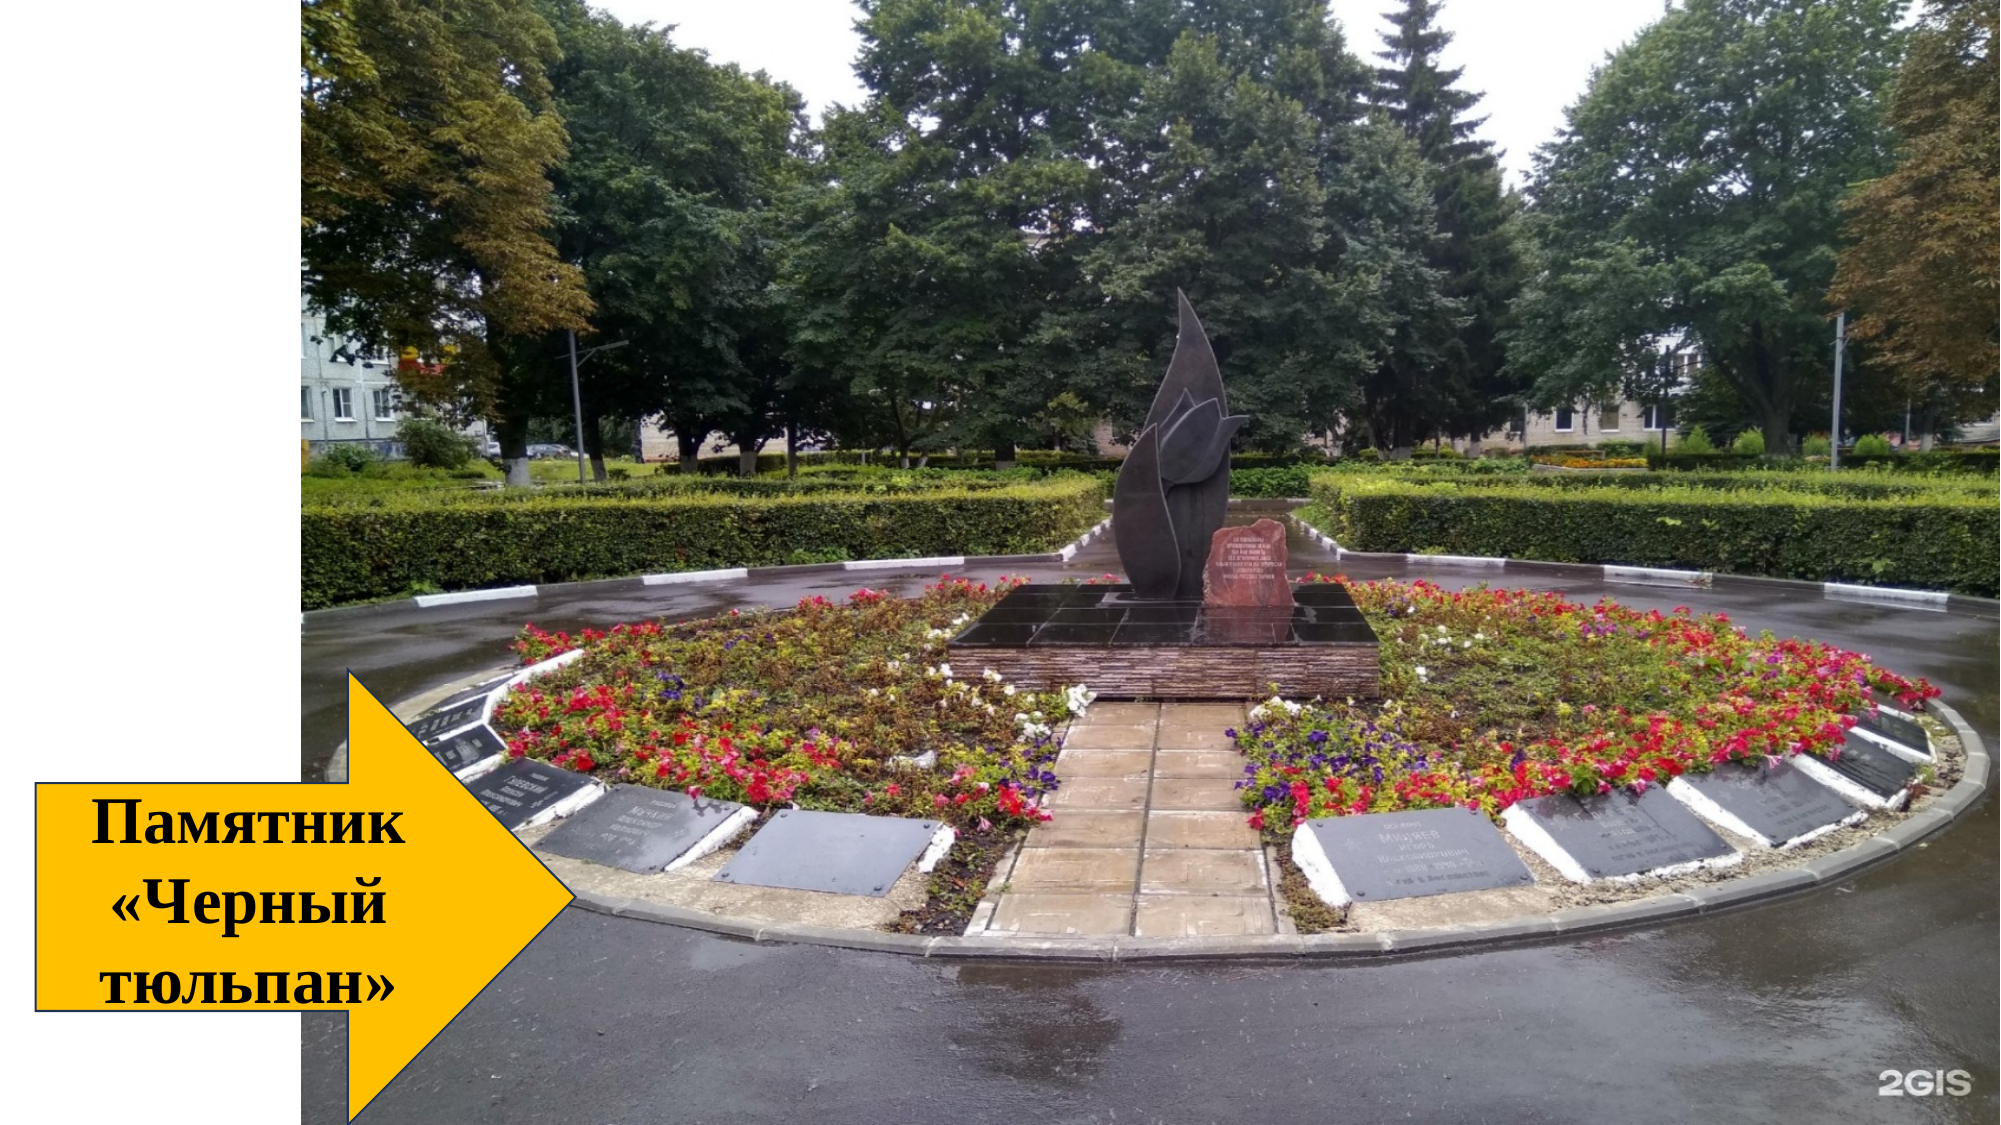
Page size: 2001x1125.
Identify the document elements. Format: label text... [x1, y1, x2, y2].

text_box Памятник «Черный тюльпан» [34, 782, 301, 1013]
picture [301, 0, 2000, 1125]
